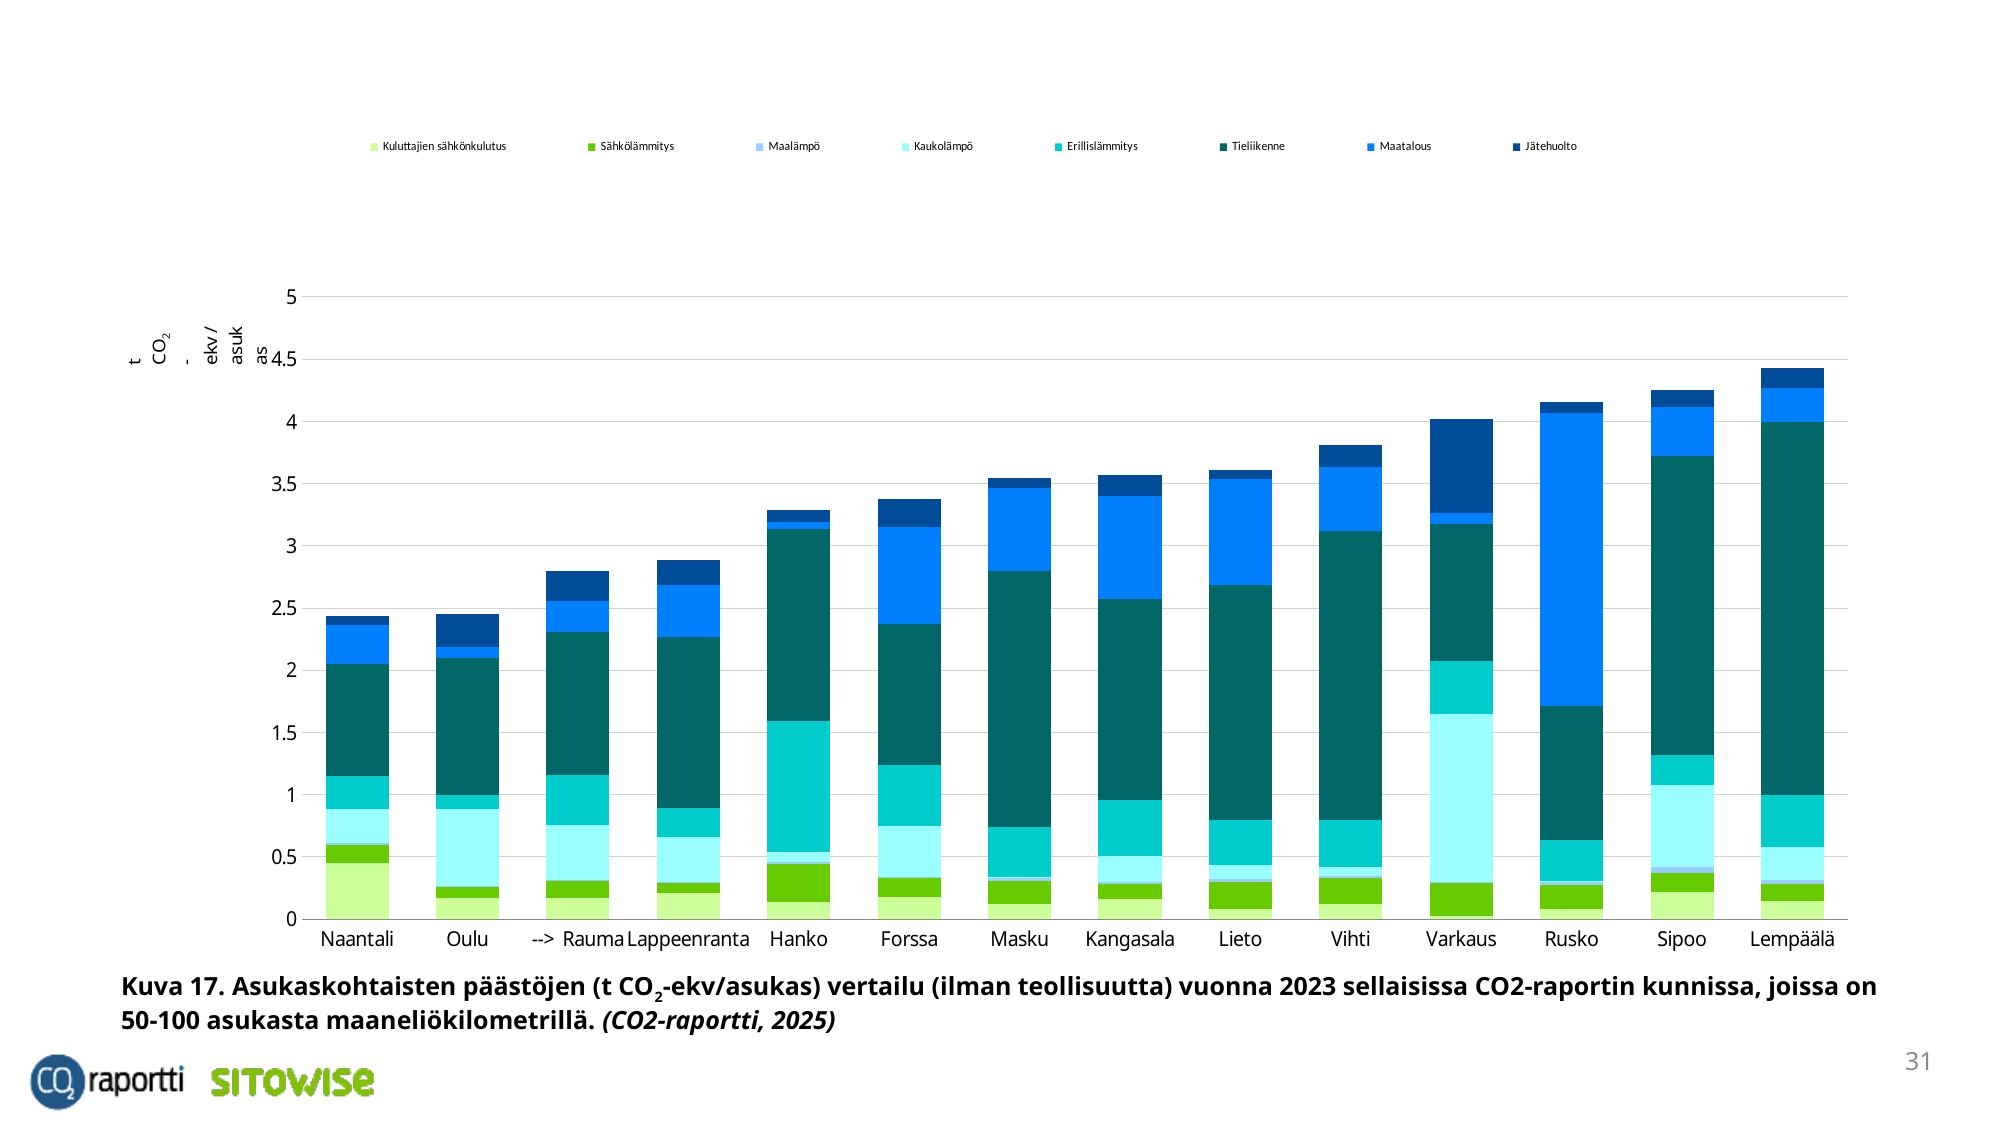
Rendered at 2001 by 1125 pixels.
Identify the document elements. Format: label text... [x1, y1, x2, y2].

text_box 31 [1889, 1033, 1949, 1093]
chart [114, 100, 1886, 955]
text_box Kuva 17. Asukaskohtaisten päästöjen (t CO2-ekv/asukas) vertailu (ilman teollisuutta) vuonna 2023 sellaisissa CO2-raportin kunnissa, joissa on 50-100 asukasta maaneliökilometrillä. (CO2-raportti, 2025) [106, 963, 1937, 1043]
picture [22, 1047, 191, 1117]
picture [209, 1067, 377, 1098]
